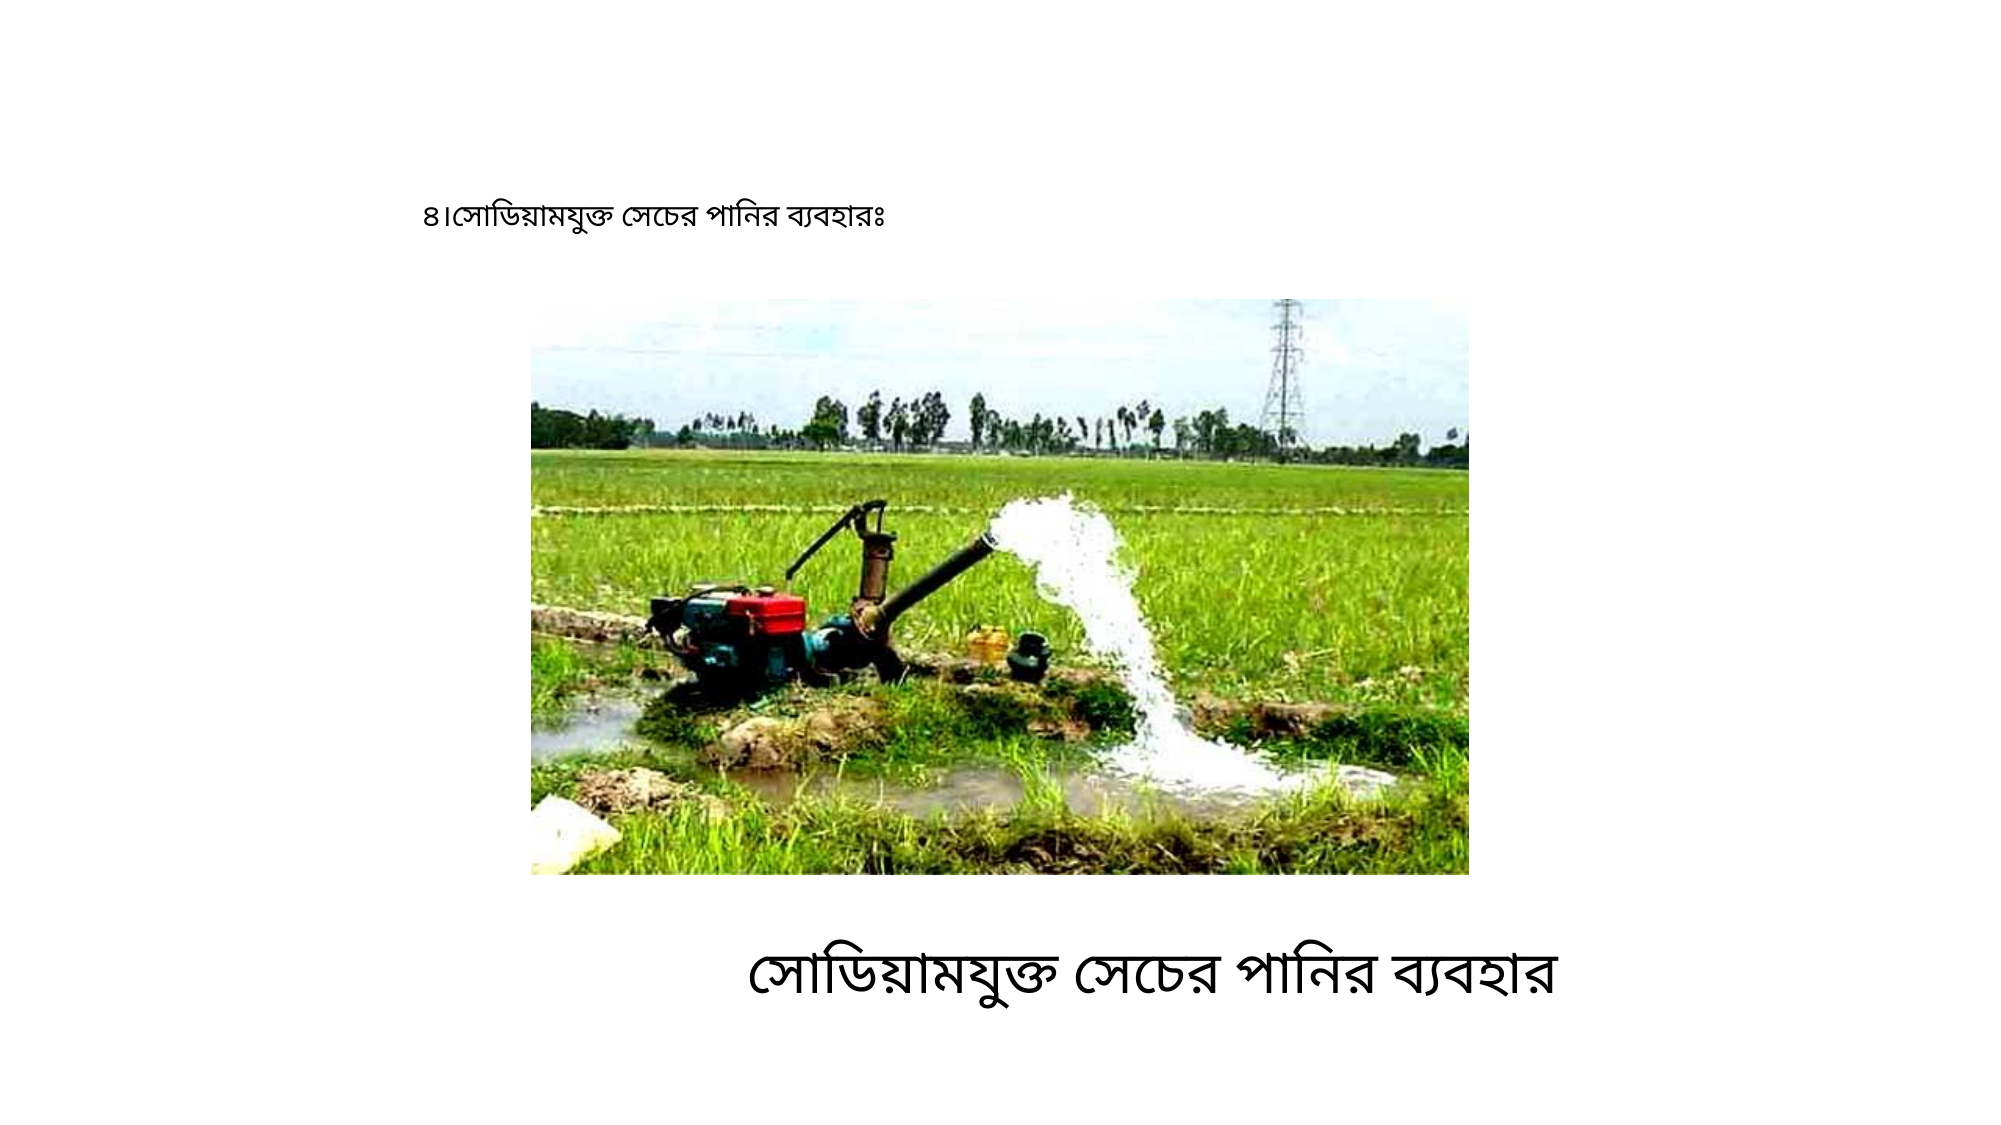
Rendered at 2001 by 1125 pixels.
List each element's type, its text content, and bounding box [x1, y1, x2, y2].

title ৪।সোডিয়ামযুক্ত সেচের পানির ব্যবহারঃ [137, 59, 1863, 278]
picture [531, 299, 1469, 875]
list সোডিয়ামযুক্ত সেচের পানির ব্যবহার [137, 299, 1863, 1014]
